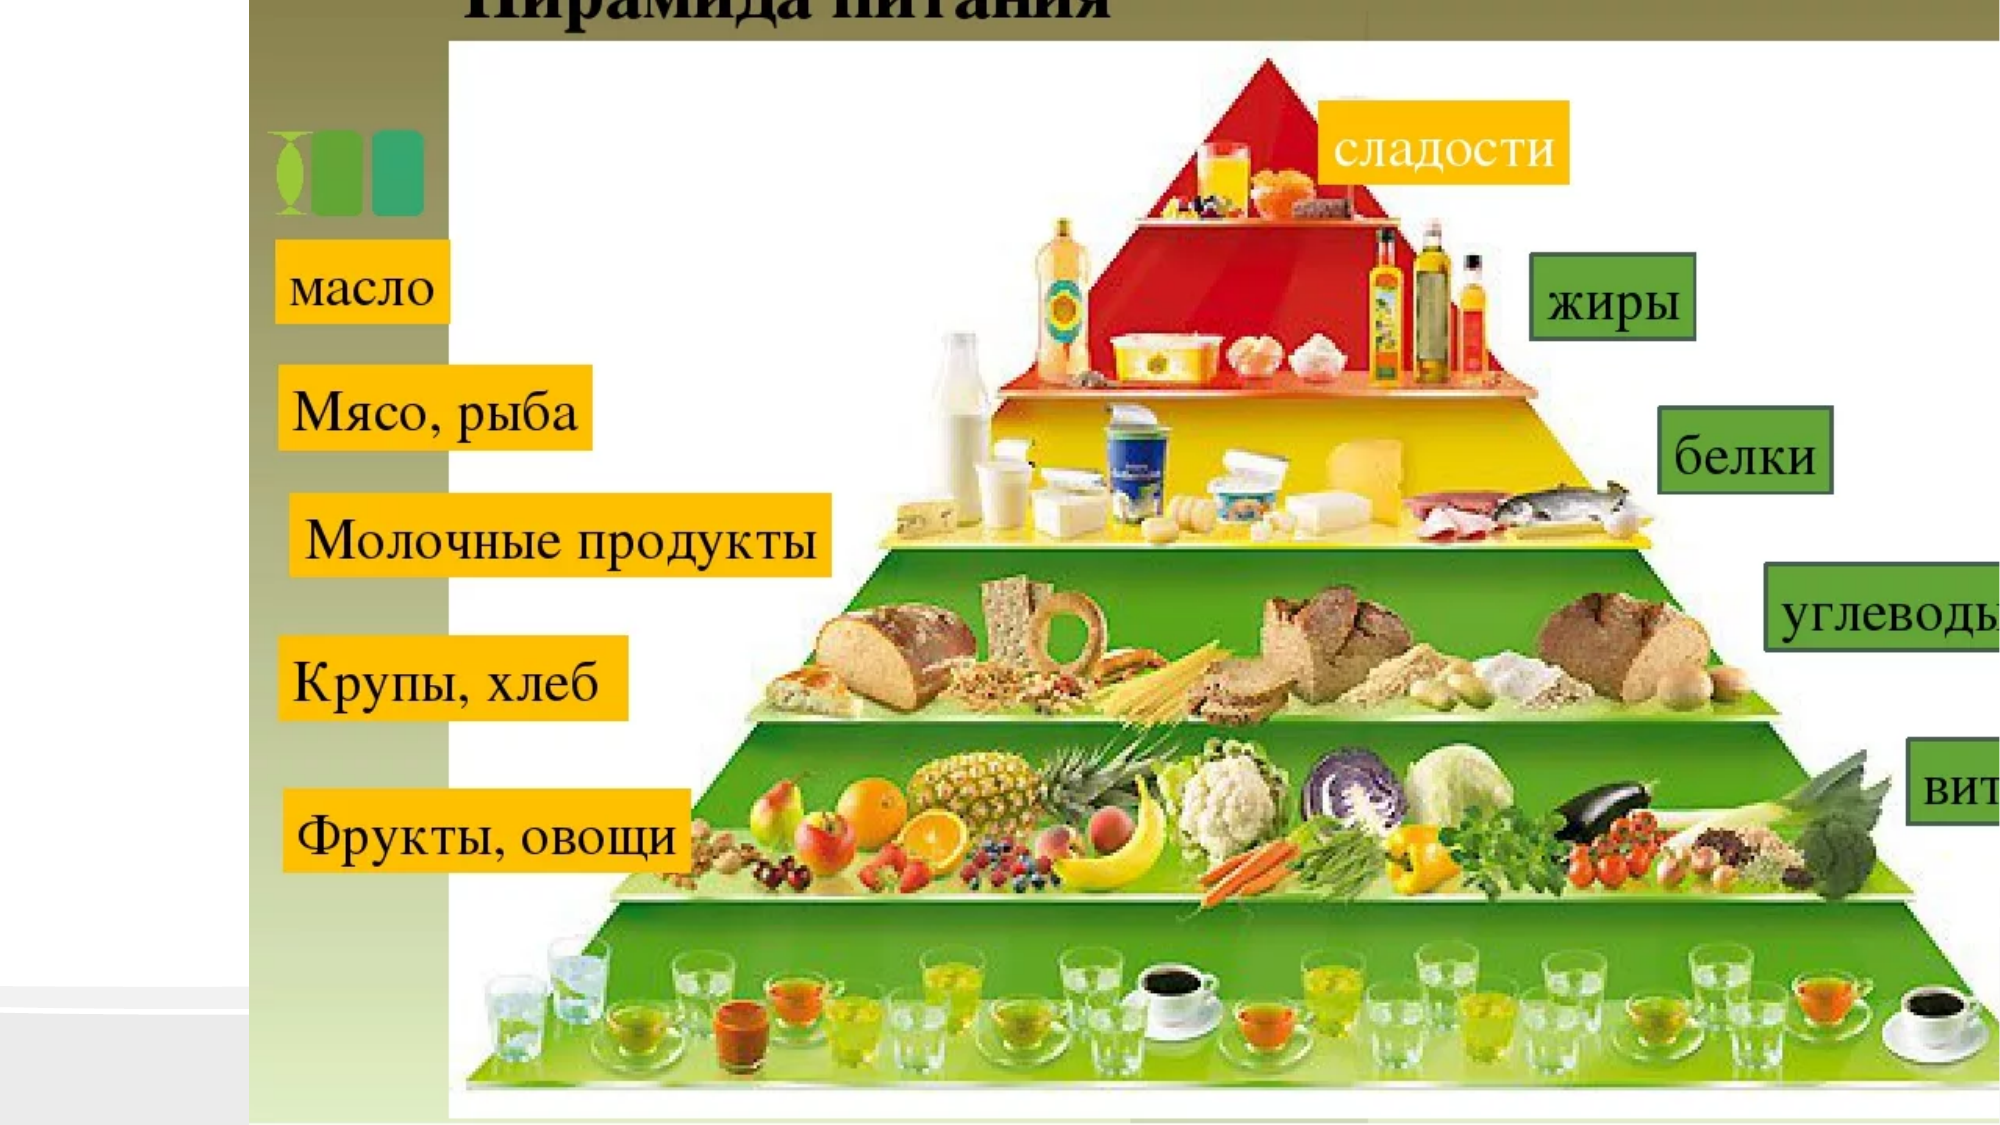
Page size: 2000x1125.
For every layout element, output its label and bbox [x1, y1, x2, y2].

picture [249, 0, 2000, 1125]
